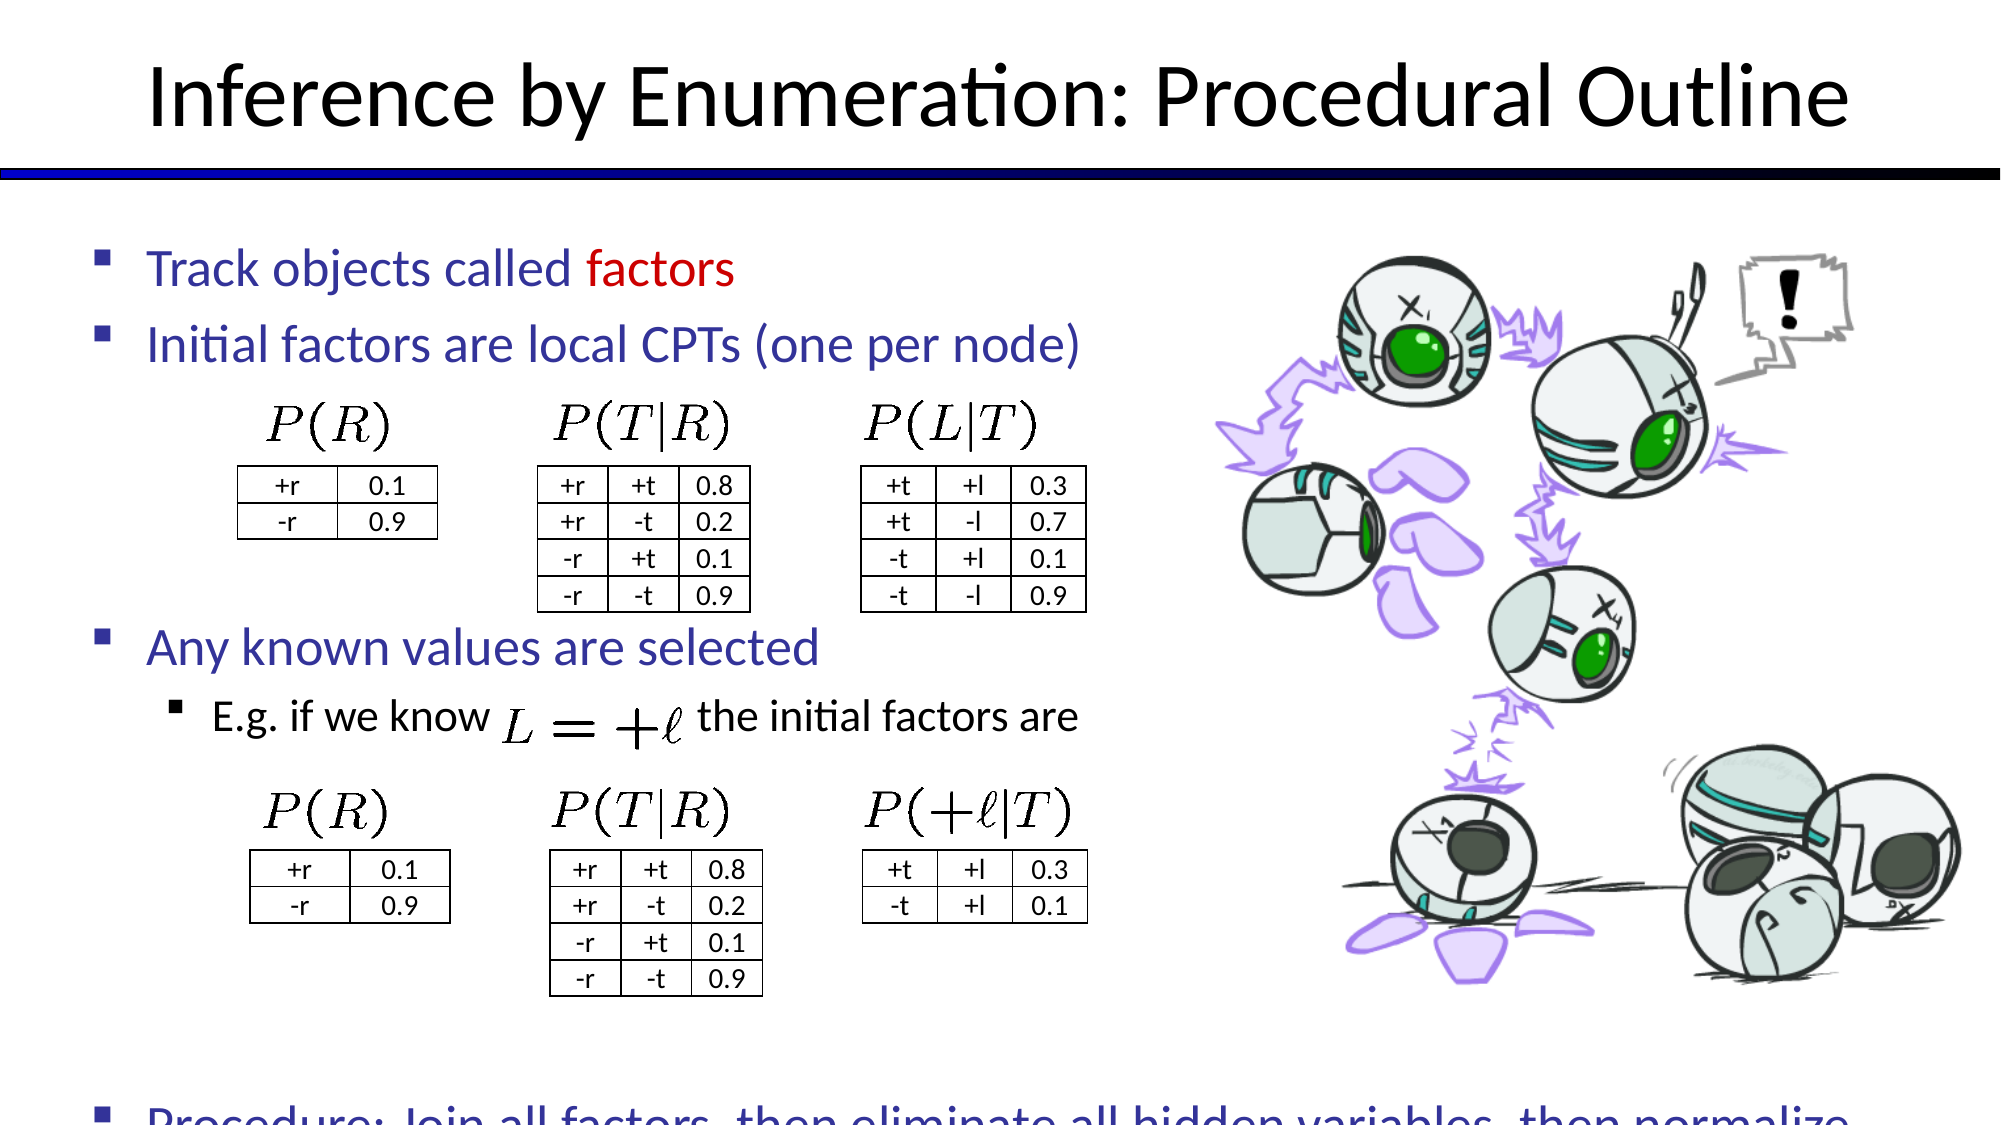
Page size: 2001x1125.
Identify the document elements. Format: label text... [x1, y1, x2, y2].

table_cell 0.9 [1012, 577, 1085, 611]
picture [862, 400, 1037, 454]
table_header +r [251, 851, 349, 886]
table_header +t [622, 851, 691, 886]
table_header 0.1 [351, 851, 449, 886]
title Inference by Enumeration: Procedural Outline [0, 0, 2000, 184]
table_cell -r [238, 504, 337, 538]
table_cell -r [551, 924, 620, 959]
table_cell -r [251, 887, 349, 922]
table_cell -t [862, 577, 935, 611]
table_cell -t [622, 887, 691, 922]
picture [499, 707, 685, 751]
table_header 0.3 [1013, 851, 1087, 886]
table_cell -r [538, 540, 607, 575]
table_cell +l [938, 887, 1012, 922]
table_cell 0.1 [1013, 887, 1087, 922]
table_header 0.1 [338, 467, 437, 502]
table_cell -t [862, 540, 935, 575]
table_header +t [862, 467, 935, 502]
table_header +t [609, 467, 678, 502]
table_cell +r [538, 504, 607, 538]
table_cell -r [551, 961, 620, 995]
table_cell +t [862, 504, 935, 538]
table_cell 0.1 [692, 924, 762, 959]
table_header +r [551, 851, 620, 886]
table_cell 0.9 [680, 577, 749, 611]
table_cell -t [609, 504, 678, 538]
table_cell -t [863, 887, 937, 922]
picture [549, 787, 730, 841]
table_cell +l [937, 540, 1010, 575]
table_header 0.3 [1012, 467, 1085, 502]
table_cell 0.1 [1012, 540, 1085, 575]
picture [262, 787, 387, 839]
table_cell -t [609, 577, 678, 611]
table_cell -l [937, 577, 1010, 611]
table_cell 0.2 [680, 504, 749, 538]
table_header 0.8 [692, 851, 762, 886]
picture [551, 400, 731, 454]
table_cell +t [609, 540, 678, 575]
table_header 0.8 [680, 467, 749, 502]
table_cell -r [538, 577, 607, 611]
table_header +l [937, 467, 1010, 502]
table_cell 0.1 [680, 540, 749, 575]
table_cell 0.9 [692, 961, 762, 995]
table_cell 0.9 [351, 887, 449, 922]
list Track objects called factors Initial factors are local CPTs (one per node) Any known values are selected E.g. if we know , the initial factors are Procedure: Join all factors, then eliminate all hidden variables, then normalize [74, 224, 1183, 968]
picture [1187, 221, 1969, 997]
table_cell -t [622, 961, 691, 995]
table_cell +t [622, 924, 691, 959]
table_header +r [538, 467, 607, 502]
table_cell 0.9 [338, 504, 437, 538]
table_header +t [863, 851, 937, 886]
table_cell +r [551, 887, 620, 922]
picture [264, 400, 390, 452]
table_cell -l [937, 504, 1010, 538]
table_cell 0.2 [692, 887, 762, 922]
picture [862, 787, 1072, 842]
table_header +l [938, 851, 1012, 886]
table_cell 0.7 [1012, 504, 1085, 538]
table_header +r [238, 467, 337, 502]
